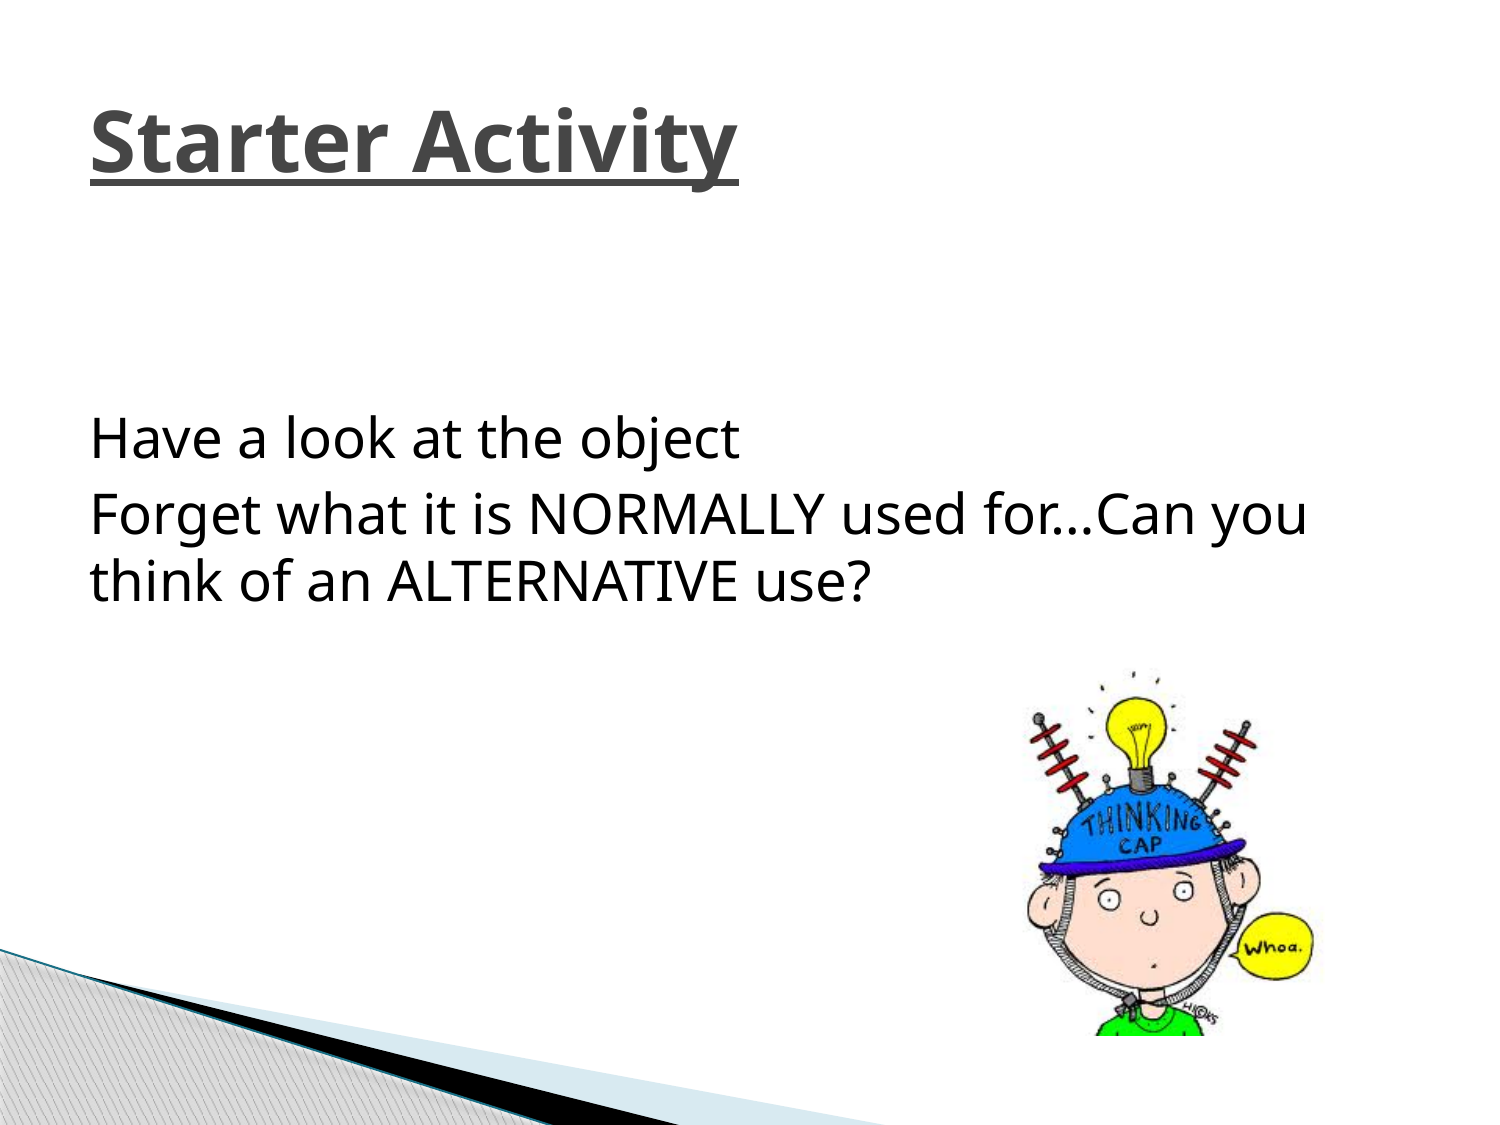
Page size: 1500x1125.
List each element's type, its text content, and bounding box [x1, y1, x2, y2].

list Have a look at the object Forget what it is NORMALLY used for…Can you think of an ALTERNATIVE use? [75, 243, 1425, 986]
title Starter Activity [75, 45, 1425, 233]
picture [997, 656, 1325, 1036]
